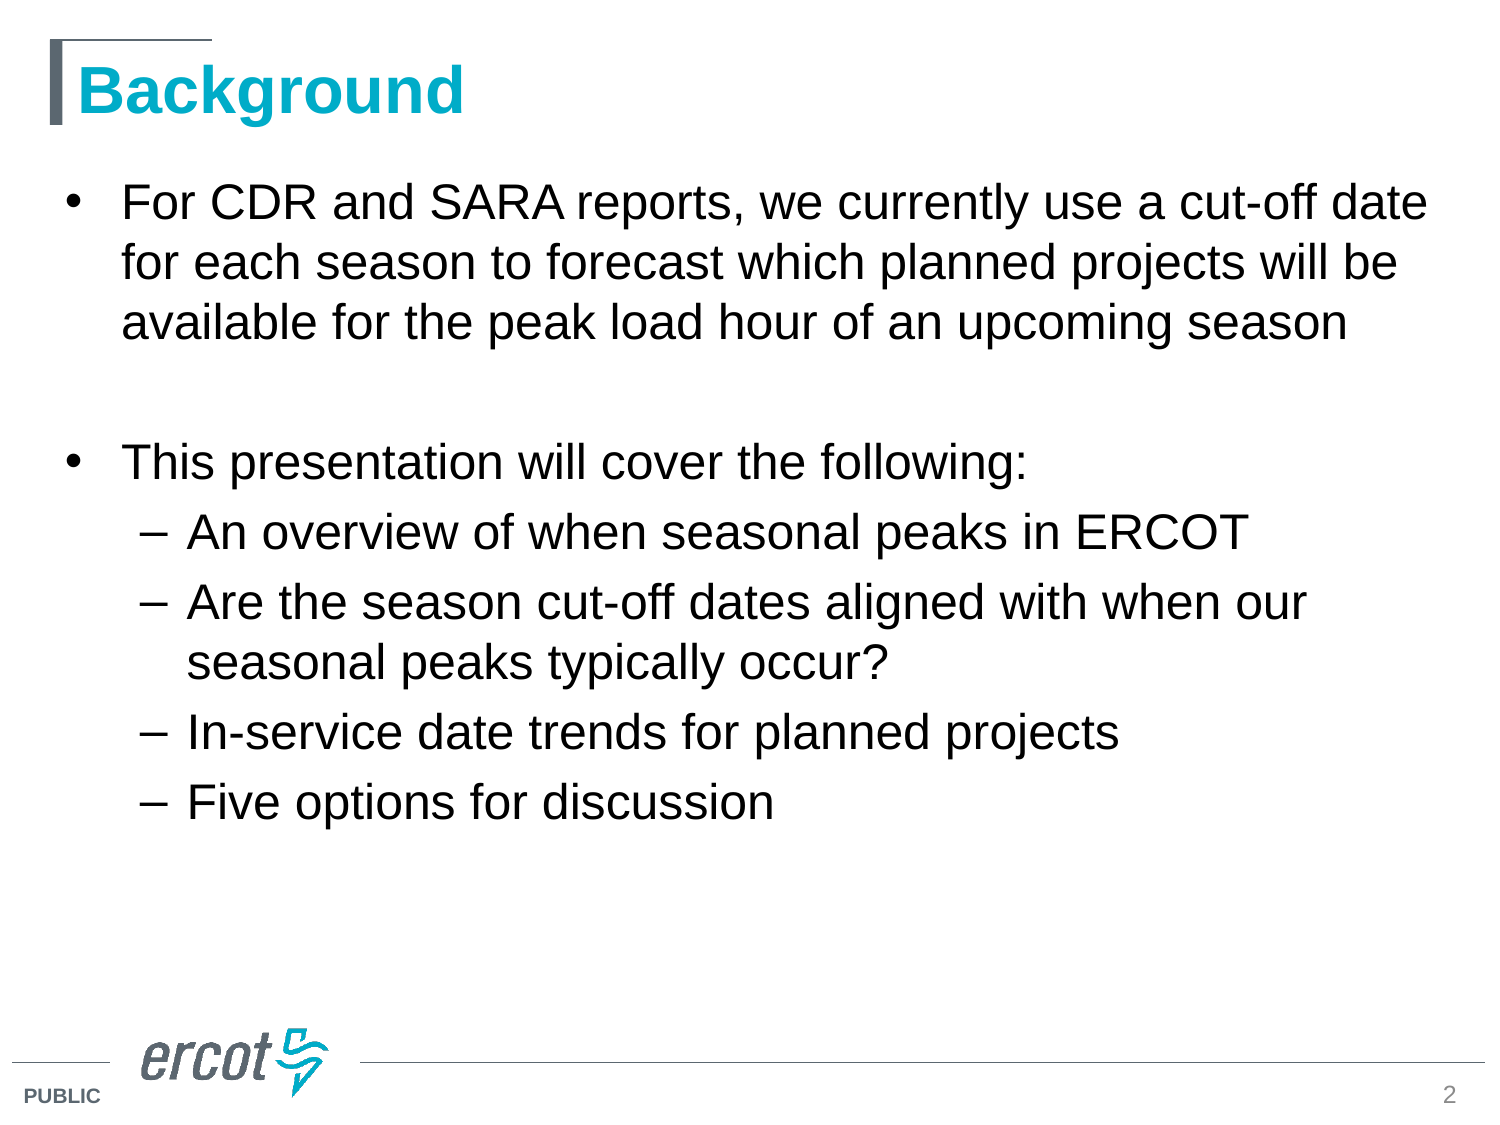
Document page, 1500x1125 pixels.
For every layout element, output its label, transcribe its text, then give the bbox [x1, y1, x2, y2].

slide_number 2 [1412, 1076, 1488, 1112]
title Background [62, 39, 1450, 125]
picture [137, 1024, 332, 1100]
list For CDR and SARA reports, we currently use a cut-off date for each season to forecast which planned projects will be available for the peak load hour of an upcoming season This presentation will cover the following: An overview of when seasonal peaks in ERCOT Are the season cut-off dates aligned with when our seasonal peaks typically occur? In-service date trends for planned projects Five options for discussion [50, 162, 1450, 972]
